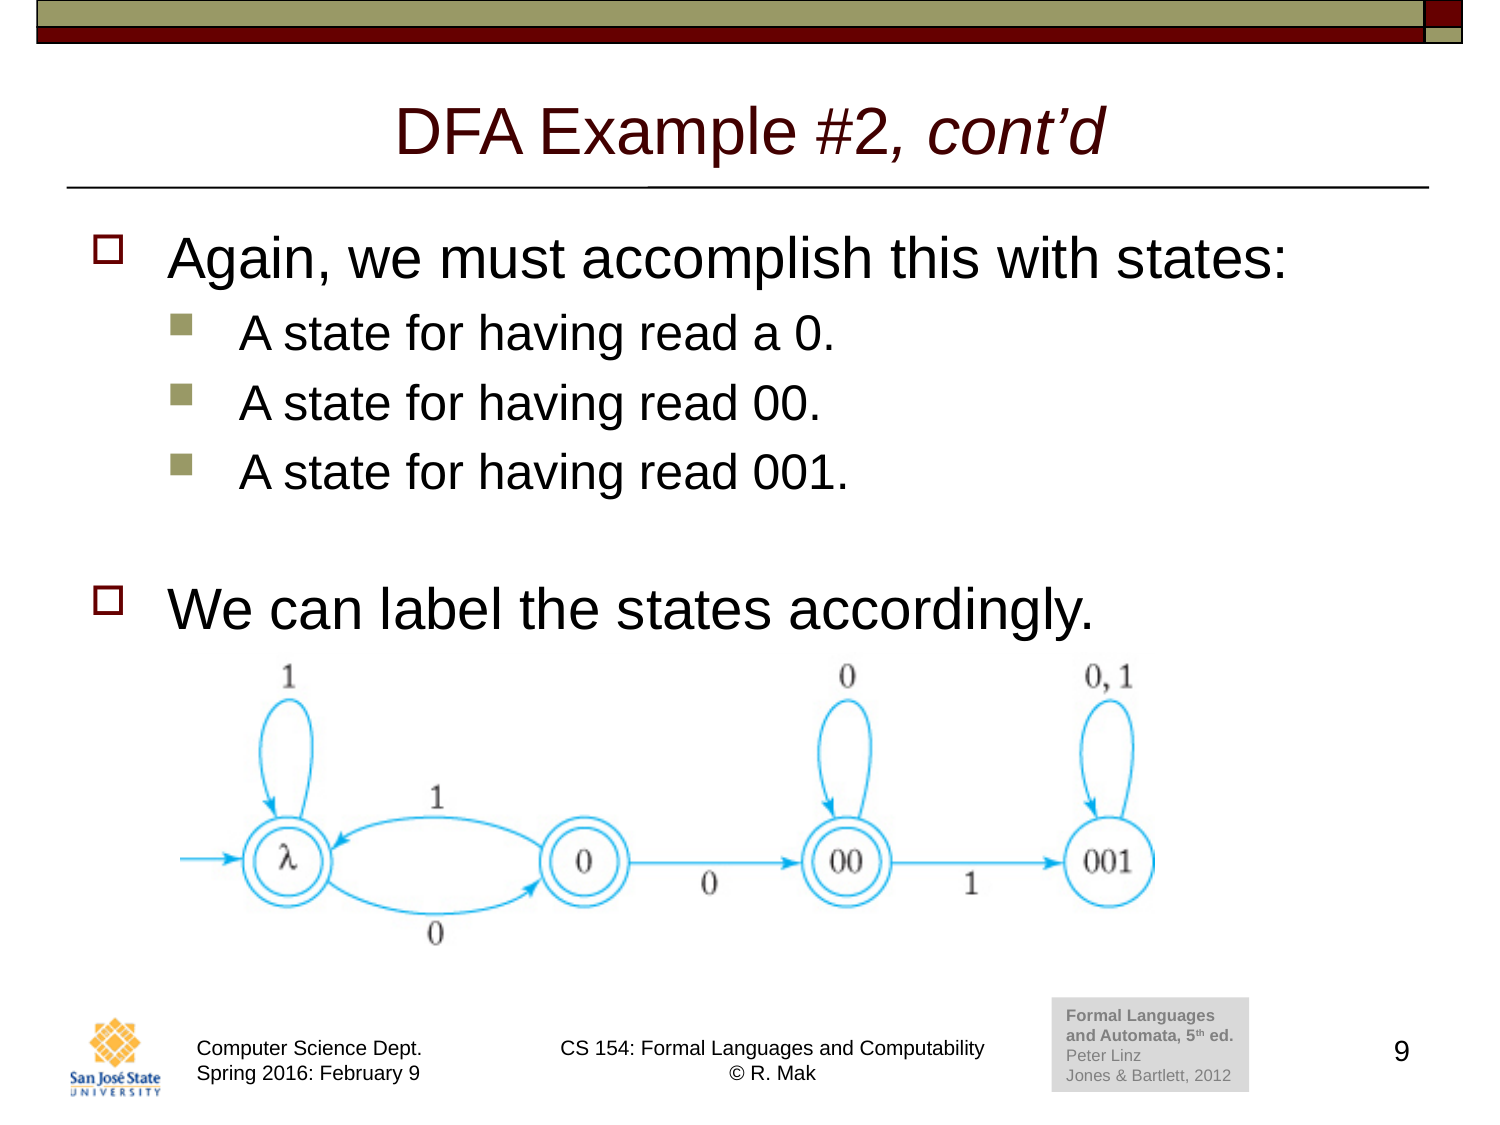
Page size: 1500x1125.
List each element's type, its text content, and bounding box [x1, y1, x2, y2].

title DFA Example #2, cont’d [75, 67, 1425, 175]
picture [179, 652, 1156, 954]
text_box Formal Languages and Automata, 5th ed. Peter Linz Jones & Bartlett, 2012 [1051, 997, 1250, 1092]
list Again, we must accomplish this with states: A state for having read a 0. A state for having read 00. A state for having read 001. We can label the states accordingly. [75, 212, 1425, 638]
picture [60, 1012, 166, 1112]
slide_number 9 [1112, 1025, 1425, 1100]
